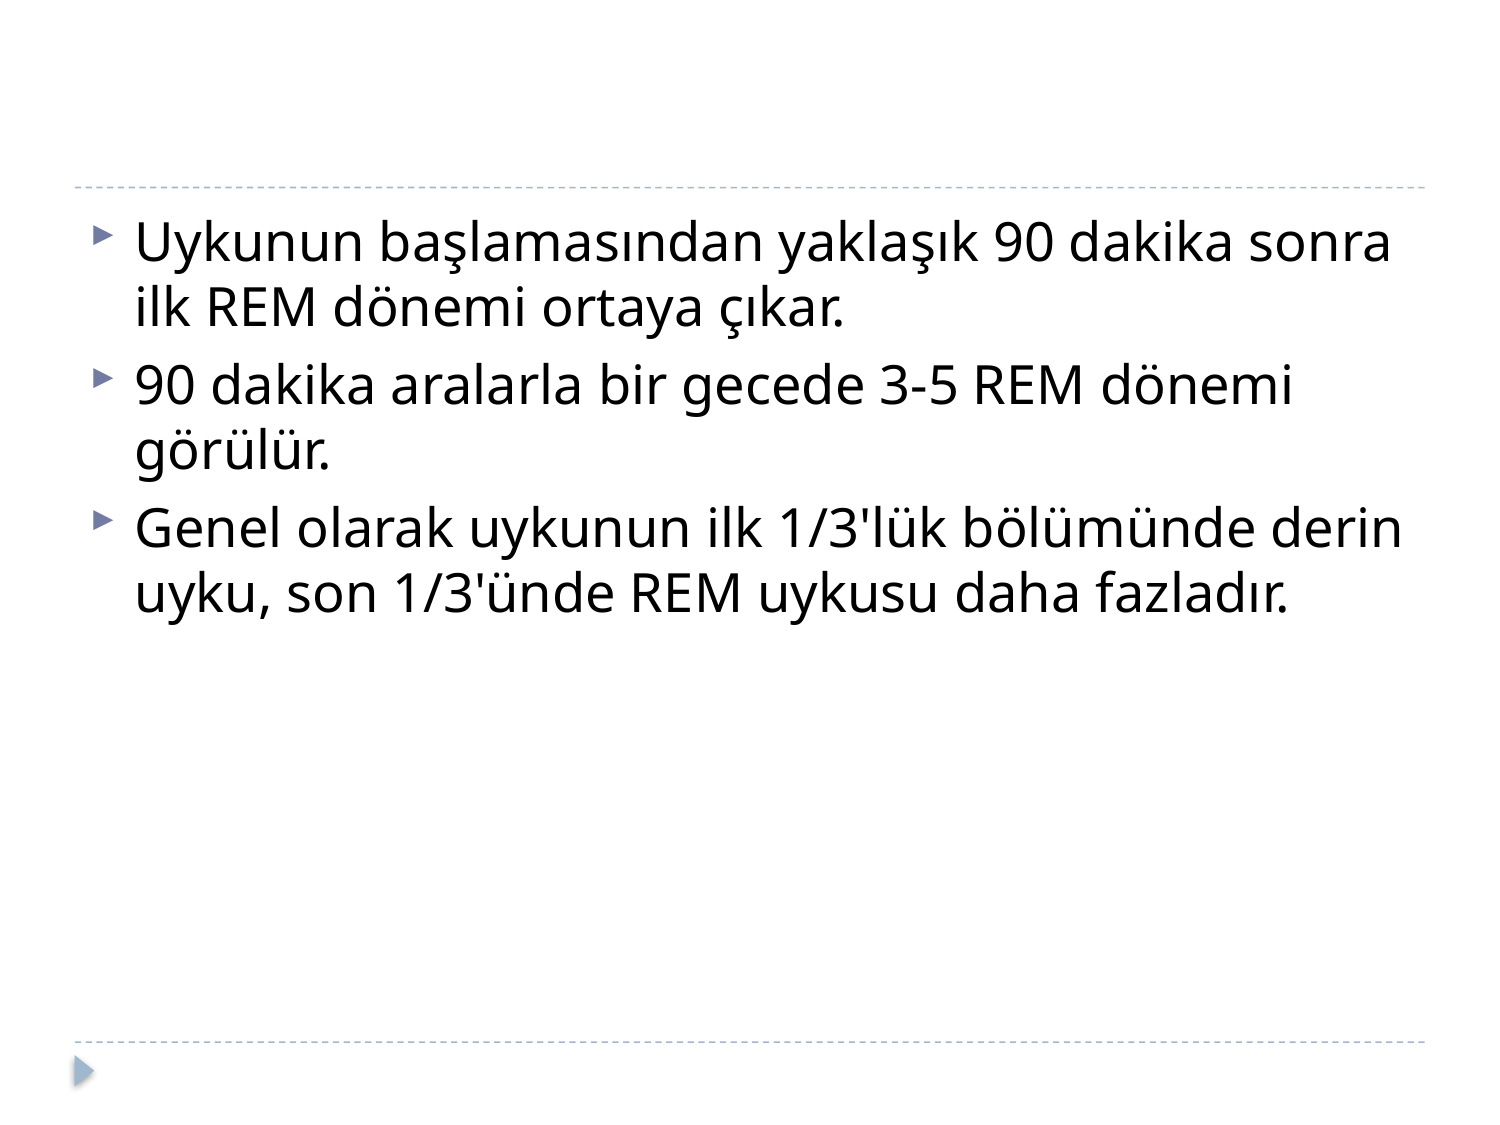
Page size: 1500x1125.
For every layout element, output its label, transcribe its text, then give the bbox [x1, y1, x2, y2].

list Uykunun başlamasından yaklaşık 90 dakika sonra ilk REM dönemi ortaya çıkar. 90 dakika aralarla bir gecede 3-5 REM dönemi görülür. Genel olarak uykunun ilk 1/3'lük bölümünde derin uyku, son 1/3'ünde REM uykusu daha fazladır. [75, 200, 1425, 1010]
